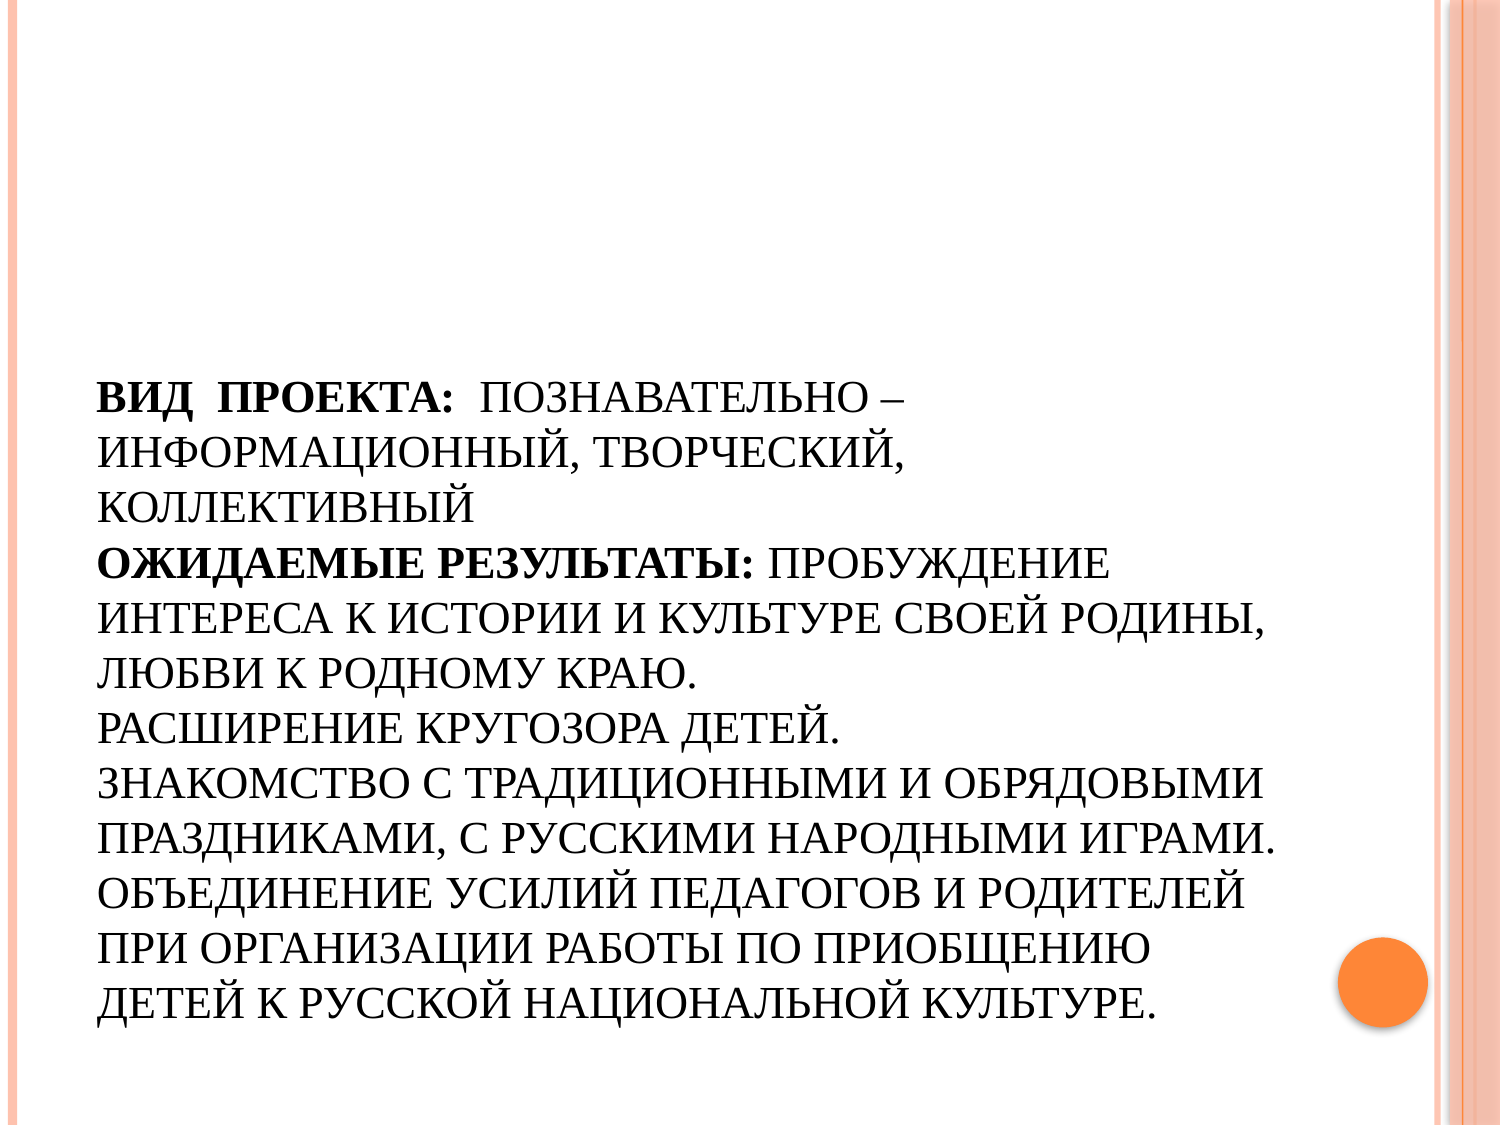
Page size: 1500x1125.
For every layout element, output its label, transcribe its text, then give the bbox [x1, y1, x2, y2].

title Вид проекта: познавательно – информационный, творческий, коллективный Ожидаемые результаты: Пробуждение интереса к истории и культуре своей Родины, любви к родному краю. Расширение кругозора детей. Знакомство с традиционными и обрядовыми праздниками, с русскими народными играми. Объединение усилий педагогов и родителей при организации работы по приобщению детей к русской национальной культуре. [82, 46, 1307, 1090]
